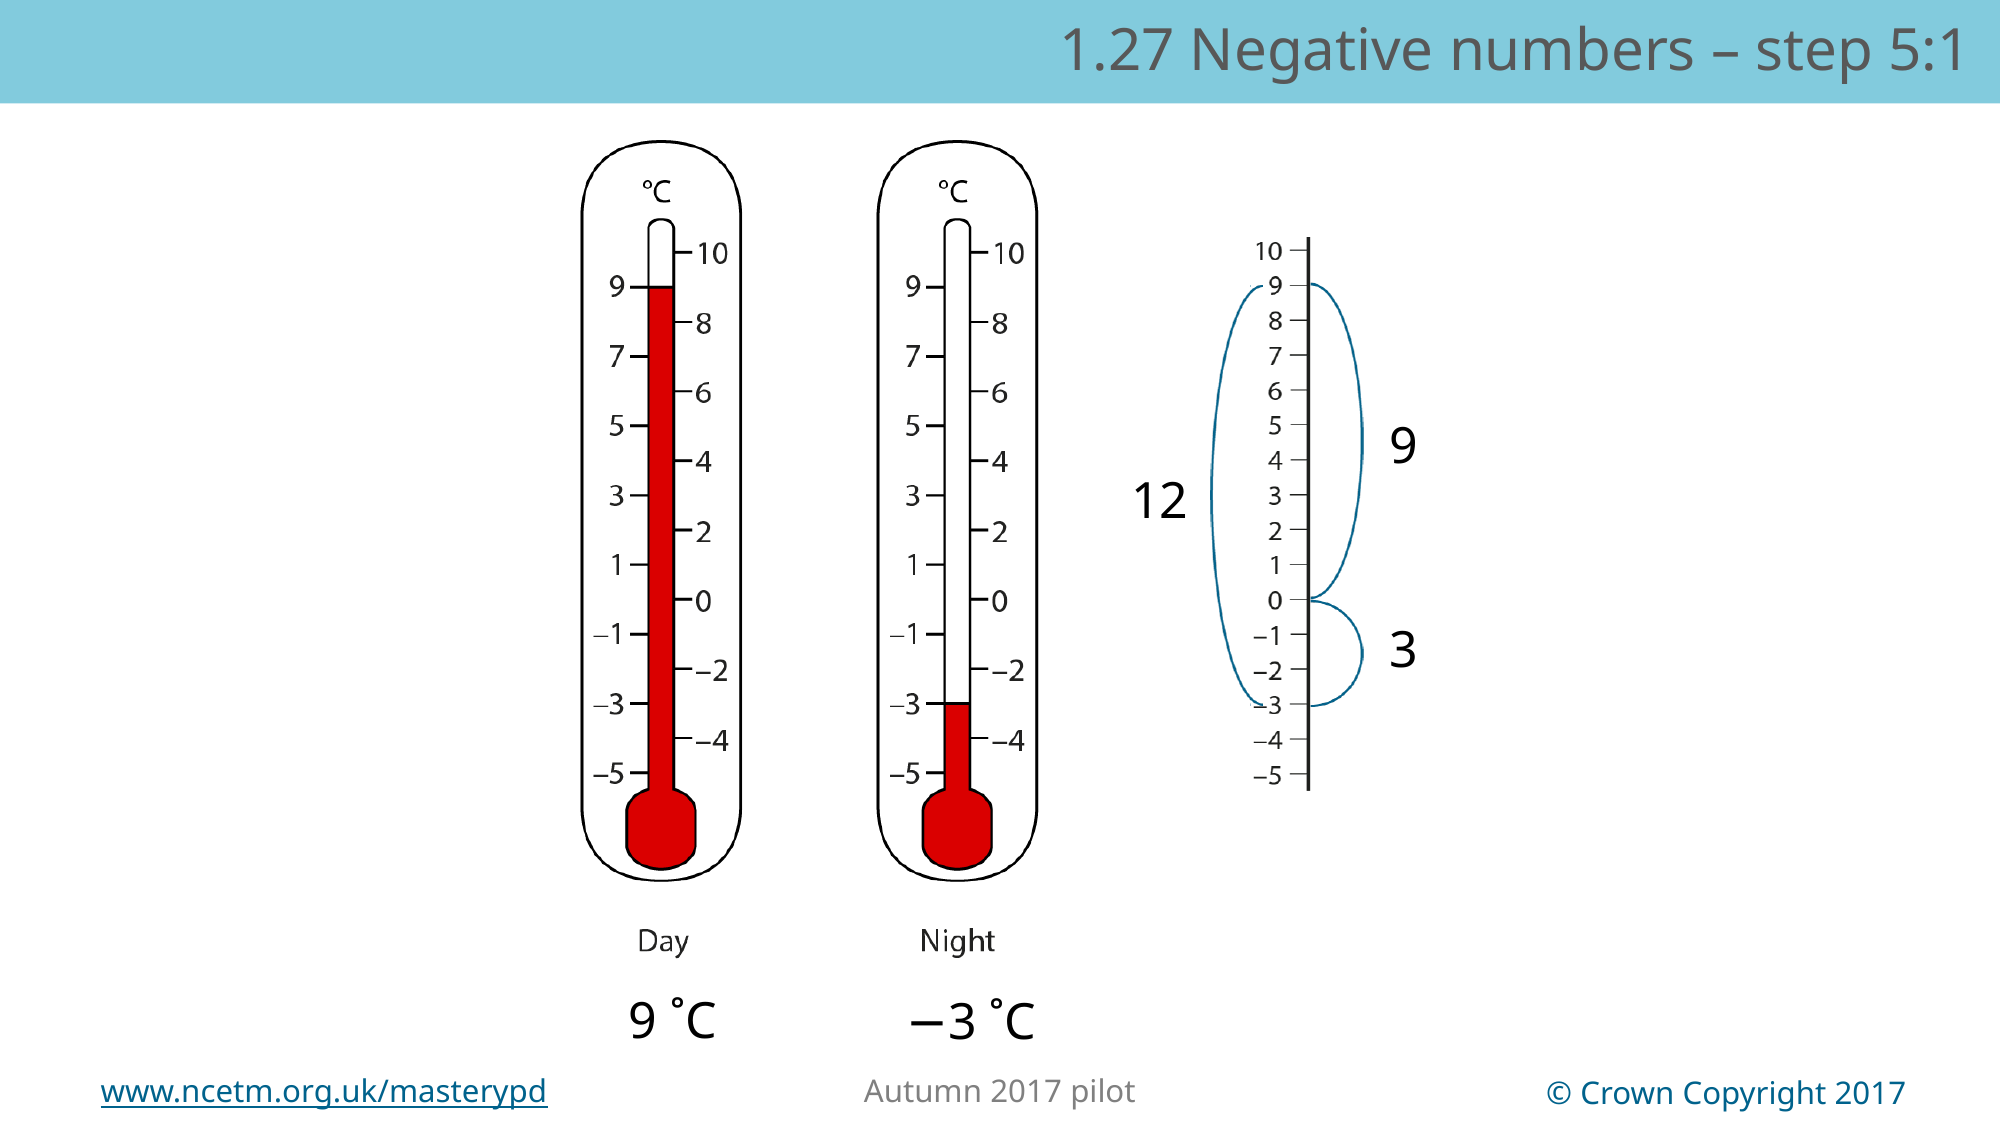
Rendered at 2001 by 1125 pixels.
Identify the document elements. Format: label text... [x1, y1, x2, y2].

picture [445, 140, 1172, 959]
text_box 12 [1172, 460, 1202, 536]
text_box 9 ˚C [614, 980, 732, 1056]
text_box −3 ˚C [891, 982, 1051, 1057]
picture [1202, 237, 1374, 791]
text_box 9 [1374, 406, 1433, 481]
list 1.27 Negative numbers – step 5:1 [0, 0, 2000, 104]
text_box 3 [1374, 610, 1433, 686]
